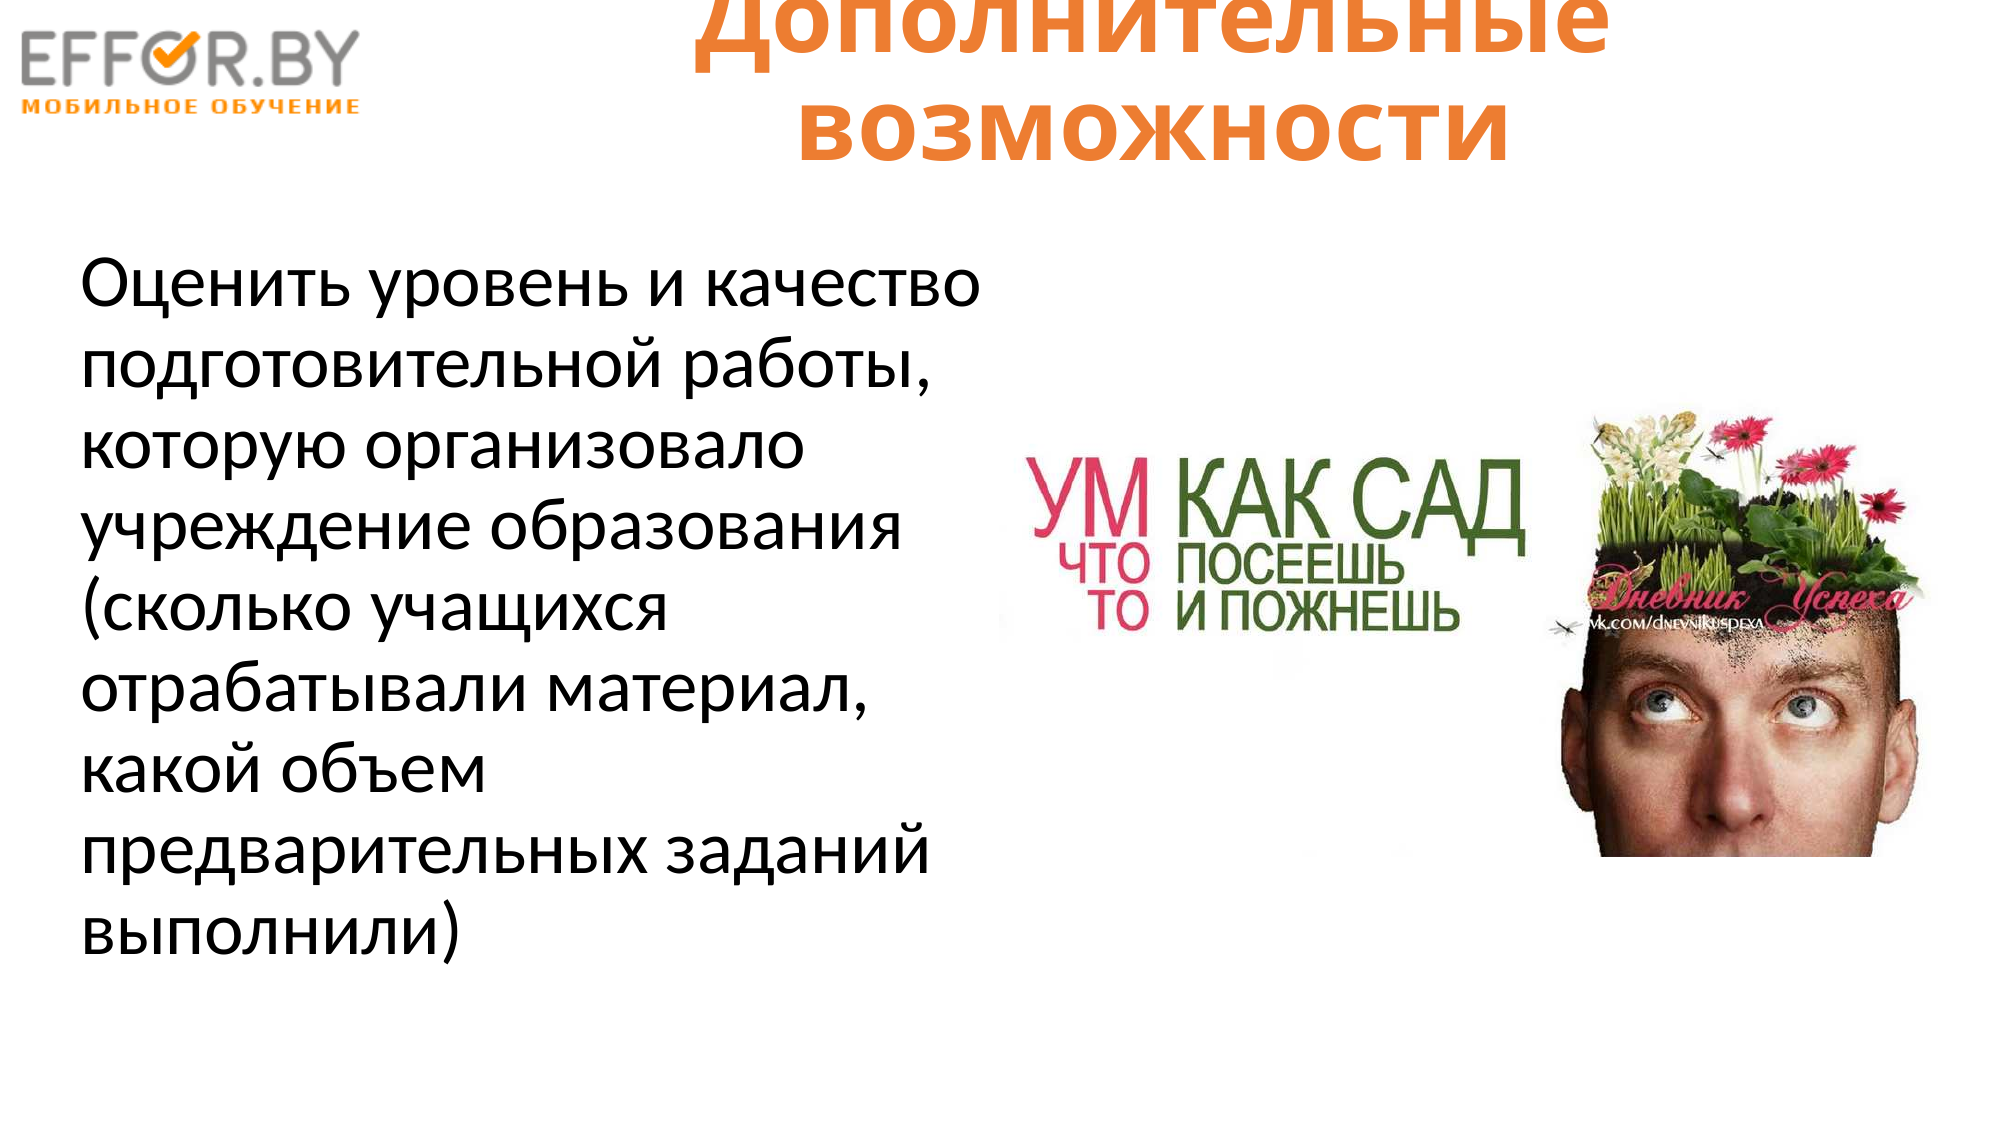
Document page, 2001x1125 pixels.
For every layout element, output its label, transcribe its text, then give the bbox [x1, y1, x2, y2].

picture [19, 27, 363, 117]
picture [999, 384, 1945, 857]
title Дополнительные возможности [328, 71, 1980, 190]
subtitle Оценить уровень и качество подготовительной работы, которую организовало учреждение образования (сколько учащихся отрабатывали материал, какой объем предварительных заданий выполнили) [65, 234, 1000, 1069]
